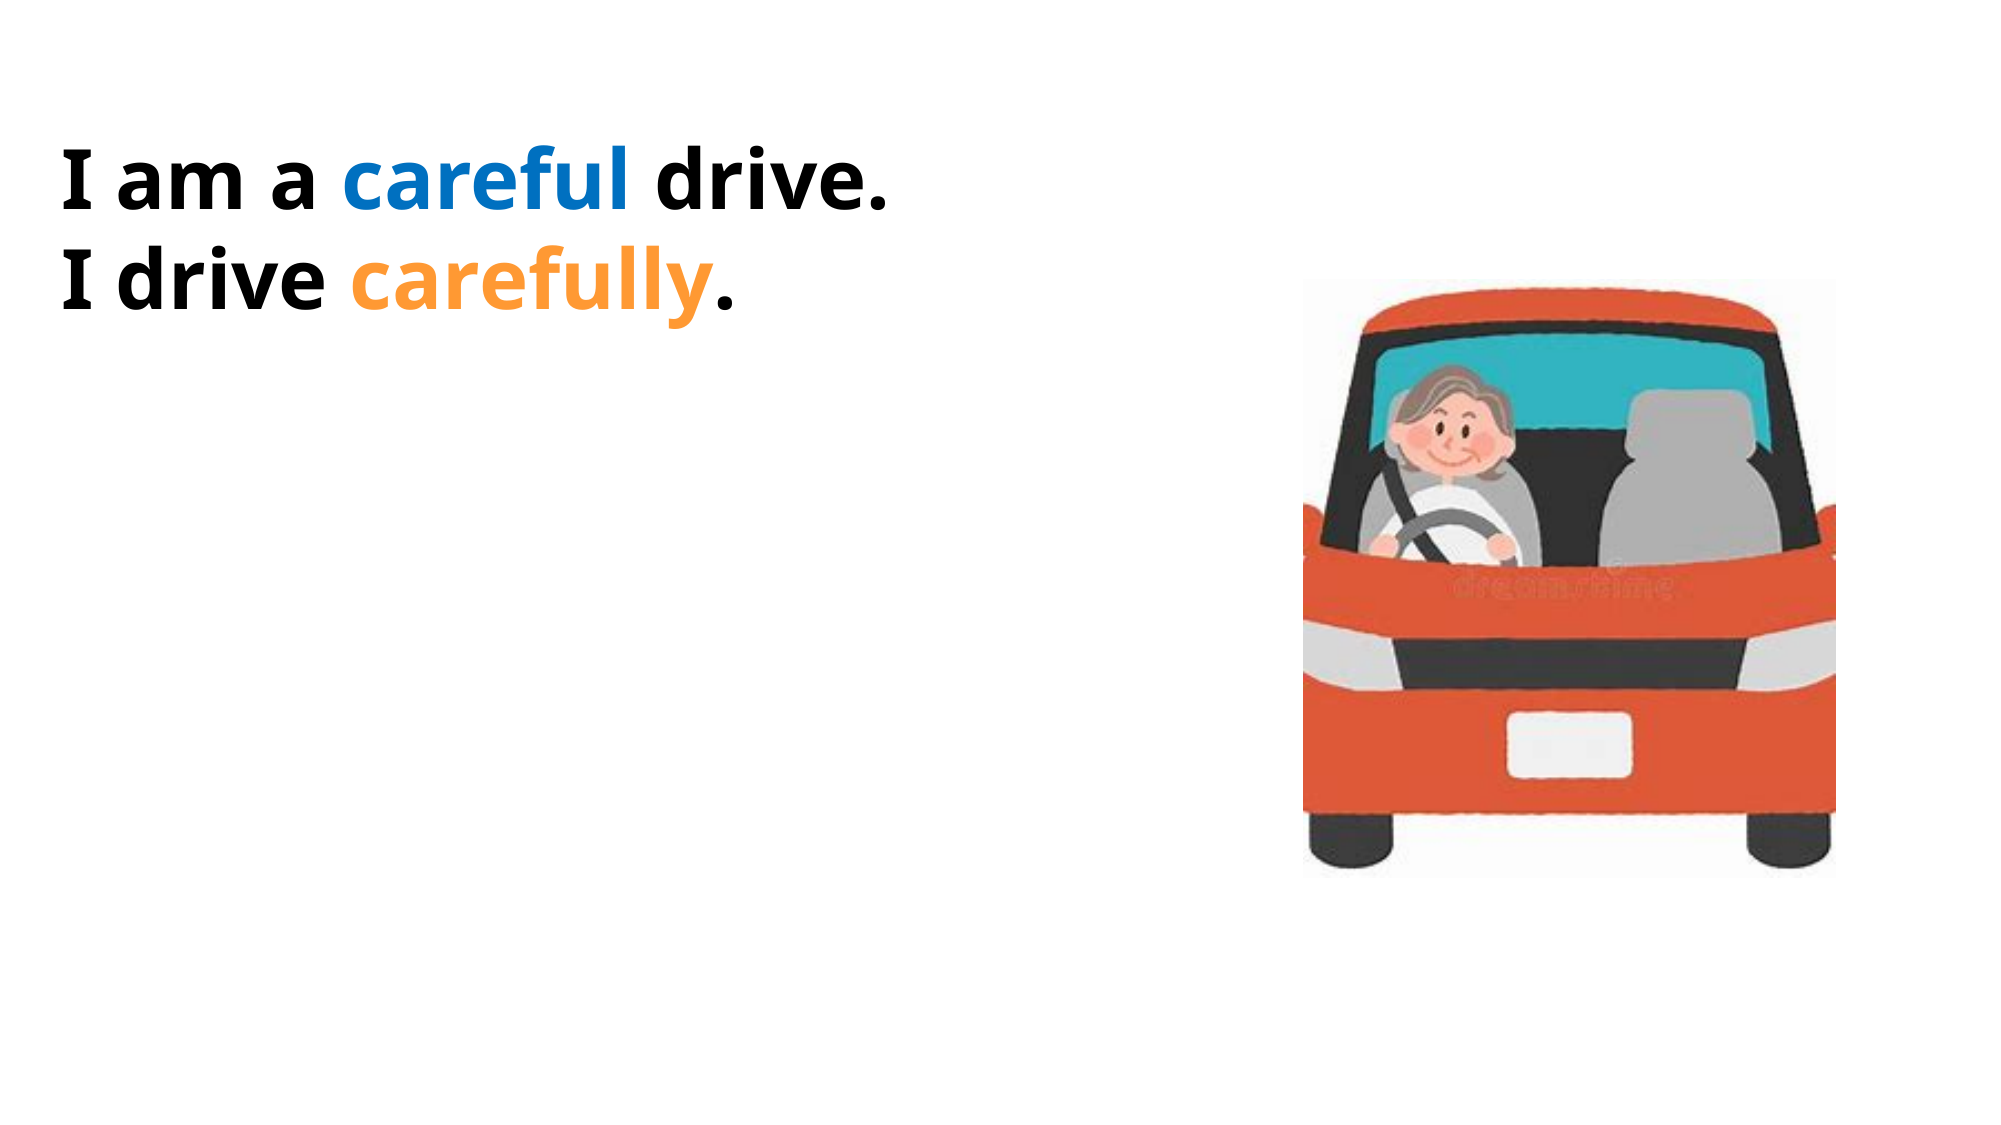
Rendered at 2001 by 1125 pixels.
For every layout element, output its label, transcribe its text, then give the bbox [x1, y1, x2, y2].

text_box I am a careful drive. I drive carefully. [24, 18, 1944, 334]
picture [1303, 279, 1836, 878]
